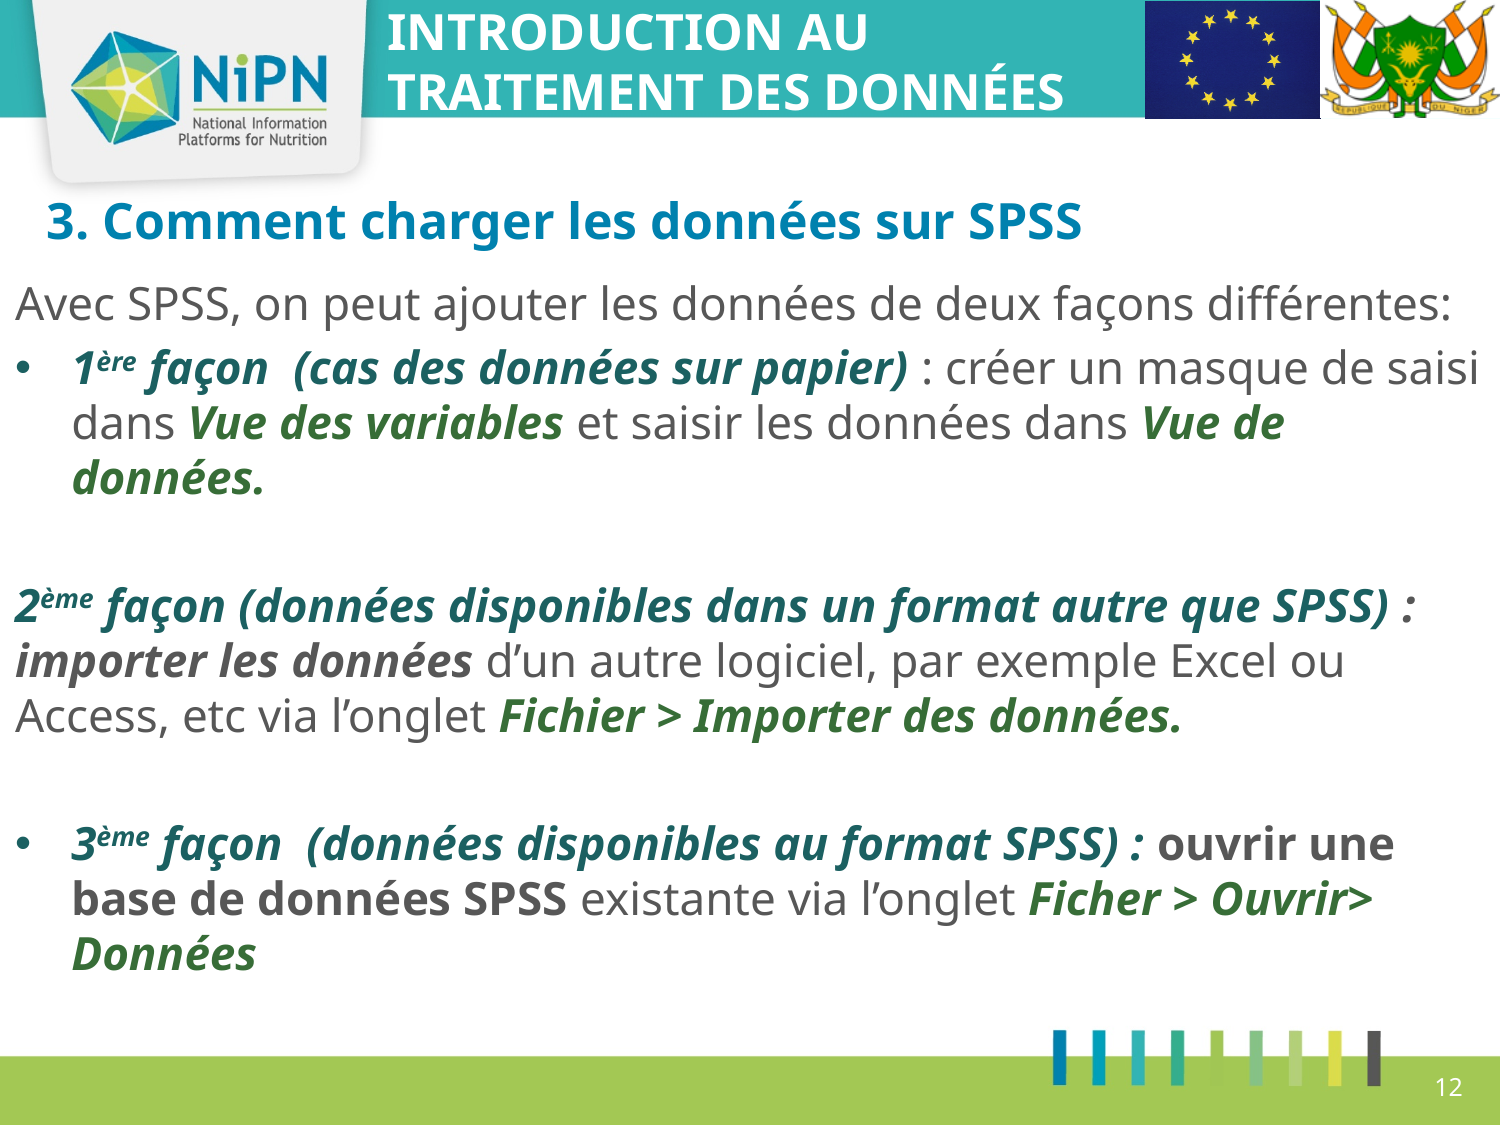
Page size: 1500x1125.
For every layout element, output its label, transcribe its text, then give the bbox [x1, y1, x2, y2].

list Avec SPSS, on peut ajouter les données de deux façons différentes: 1ère façon (cas des données sur papier) : créer un masque de saisi dans Vue des variables et saisir les données dans Vue de données. 2ème façon (données disponibles dans un format autre que SPSS) : importer les données d’un autre logiciel, par exemple Excel ou Access, etc via l’onglet Fichier > Importer des données. 3ème façon (données disponibles au format SPSS) : ouvrir une base de données SPSS existante via l’onglet Ficher > Ouvrir> Données [0, 267, 1500, 1059]
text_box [1145, 0, 1500, 119]
slide_number 12 [1376, 1058, 1478, 1119]
list Introduction au traitement des données [371, 7, 1140, 113]
picture [0, 1059, 1500, 1125]
picture [0, 0, 1500, 267]
title 3. Comment charger les données sur SPSS [17, 186, 1478, 252]
